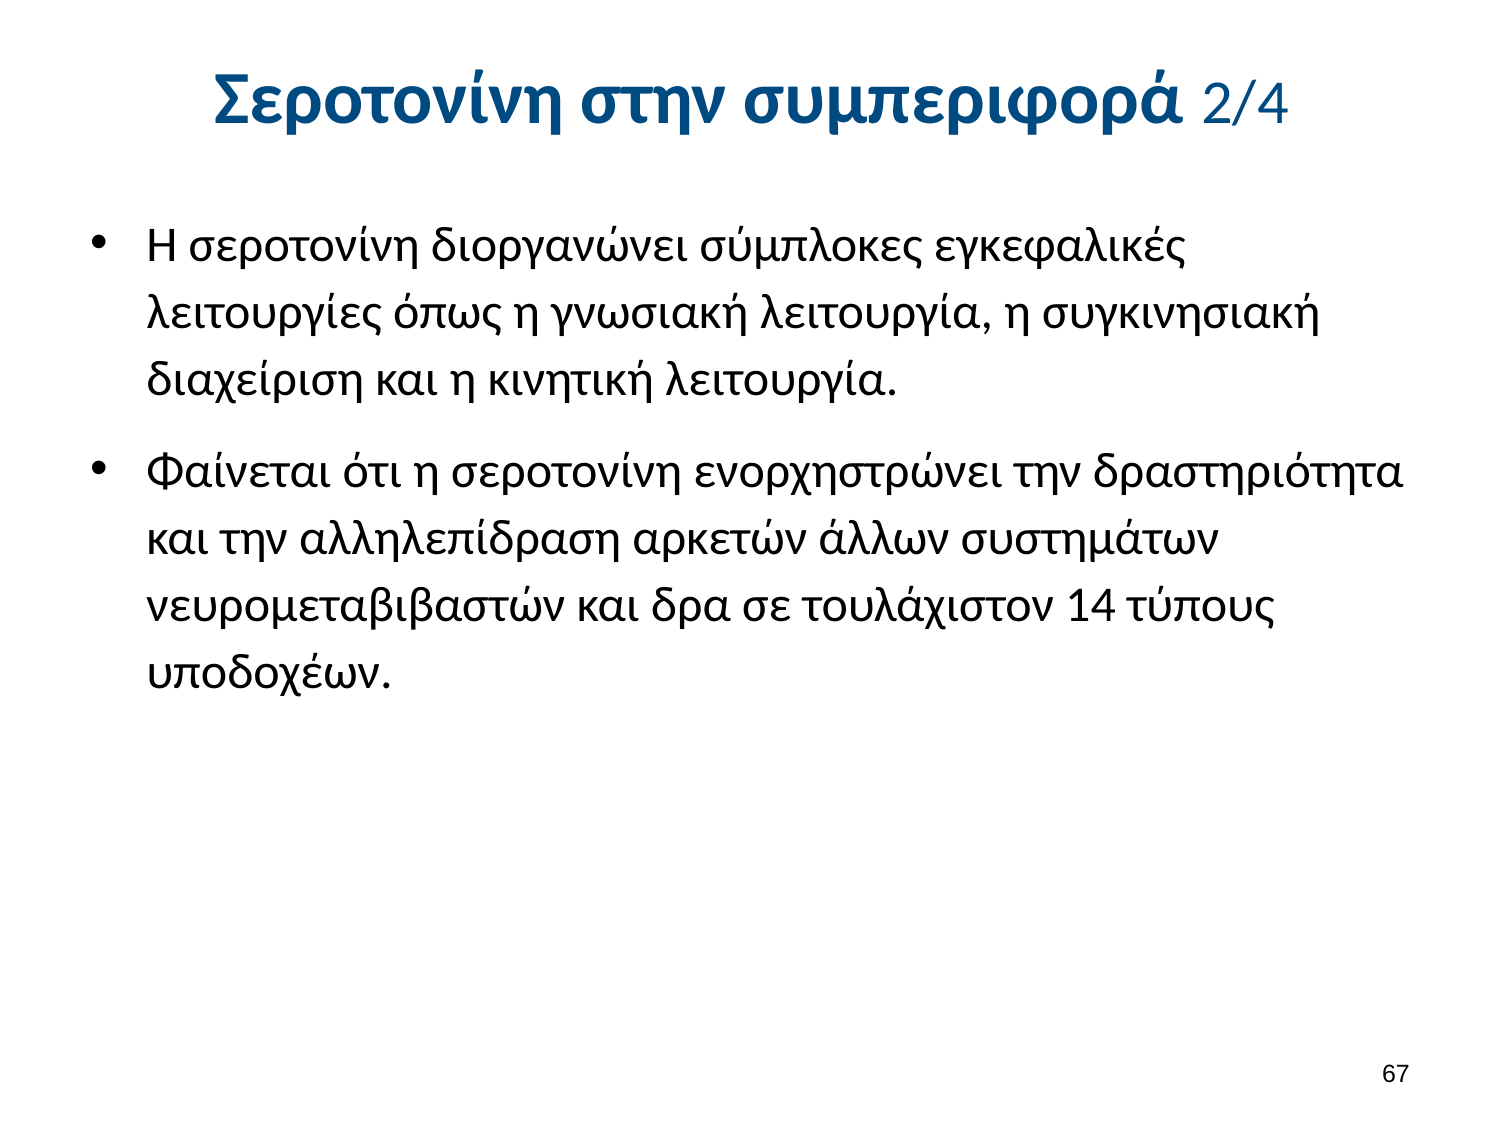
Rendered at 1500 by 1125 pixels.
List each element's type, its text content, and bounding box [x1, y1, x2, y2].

list Η σεροτονίνη διοργανώνει σύμπλοκες εγκεφαλικές λειτουργίες όπως η γνωσιακή λειτουργία, η συγκινησιακή διαχείριση και η κινητική λειτουργία. Φαίνεται ότι η σεροτονίνη ενορχηστρώνει την δραστηριότητα και την αλληλεπίδραση αρκετών άλλων συστημάτων νευρομεταβιβαστών και δρα σε τουλάχιστον 14 τύπους υποδοχέων. [75, 196, 1425, 1024]
slide_number 66 [1074, 1042, 1425, 1103]
title Σεροτονίνη στην συμπεριφορά 2/4 [76, 19, 1427, 169]
